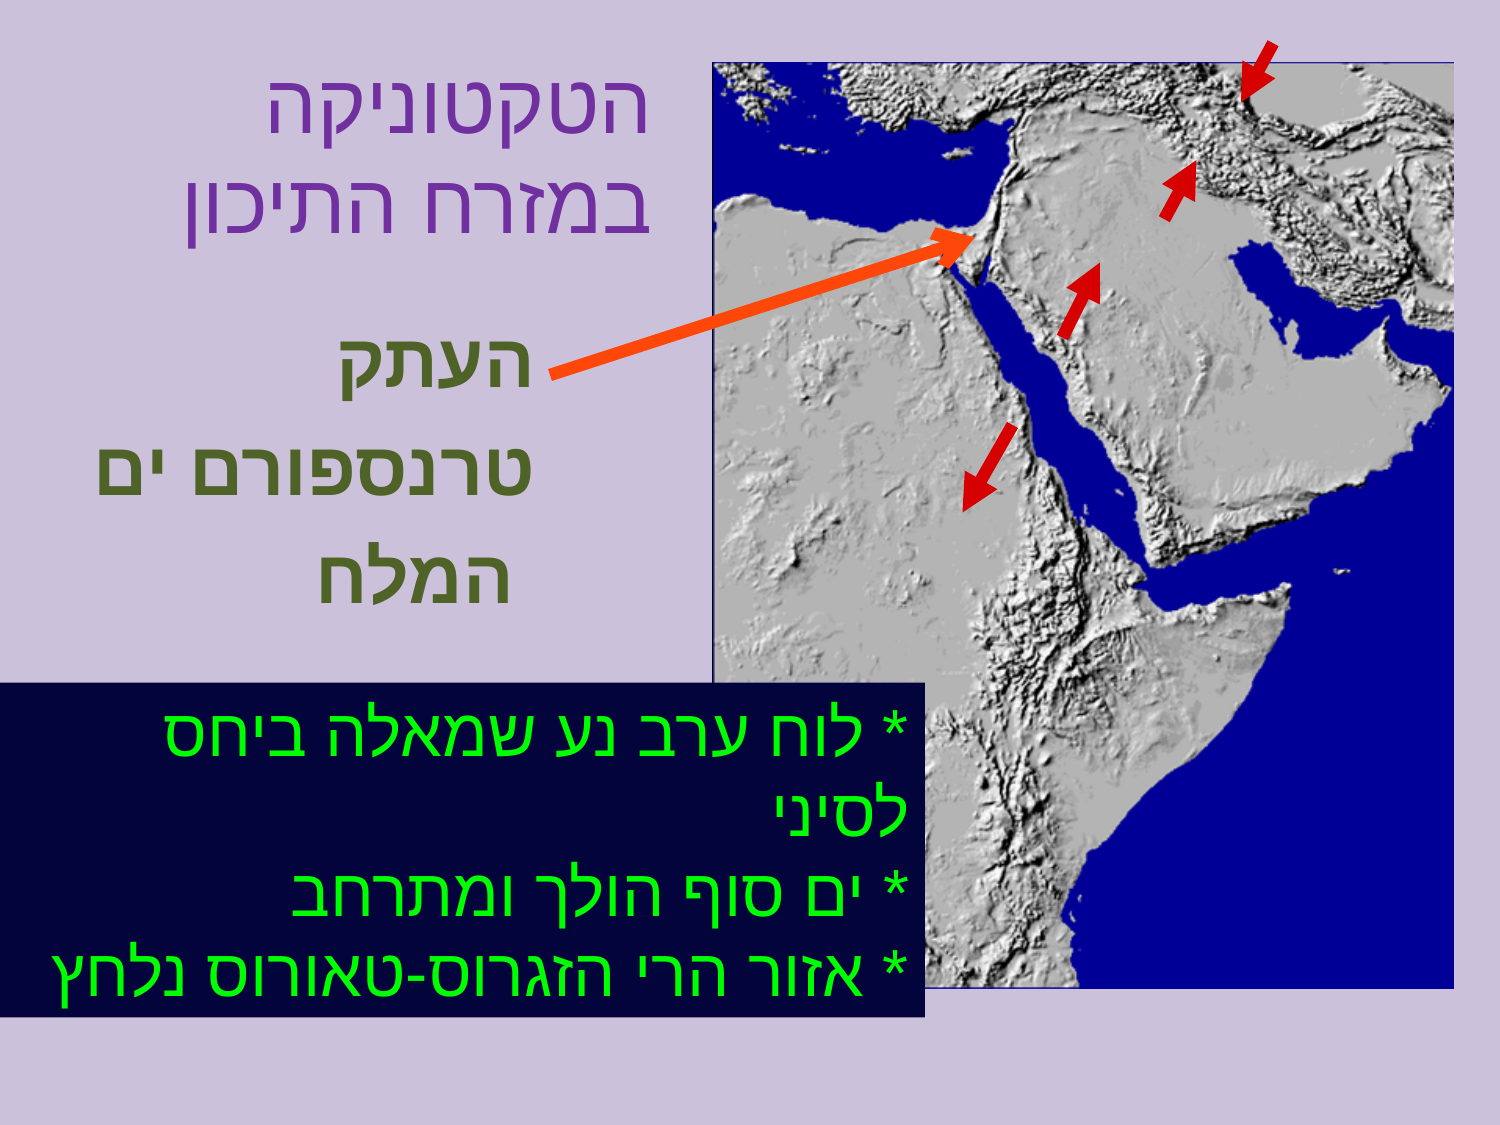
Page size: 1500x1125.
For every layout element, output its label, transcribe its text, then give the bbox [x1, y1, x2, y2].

text_box העתק טרנספורם ים המלח [0, 287, 550, 627]
text_box הטקטוניקה במזרח התיכון [147, 42, 668, 258]
text_box * לוח ערב נע שמאלה ביחס לסיני * ים סוף הולך ומתרחב * אזור הרי הזגרוס-טאורוס נלחץ [0, 682, 925, 1018]
picture [712, 62, 1455, 990]
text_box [962, 262, 1101, 513]
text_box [1174, 37, 1263, 226]
